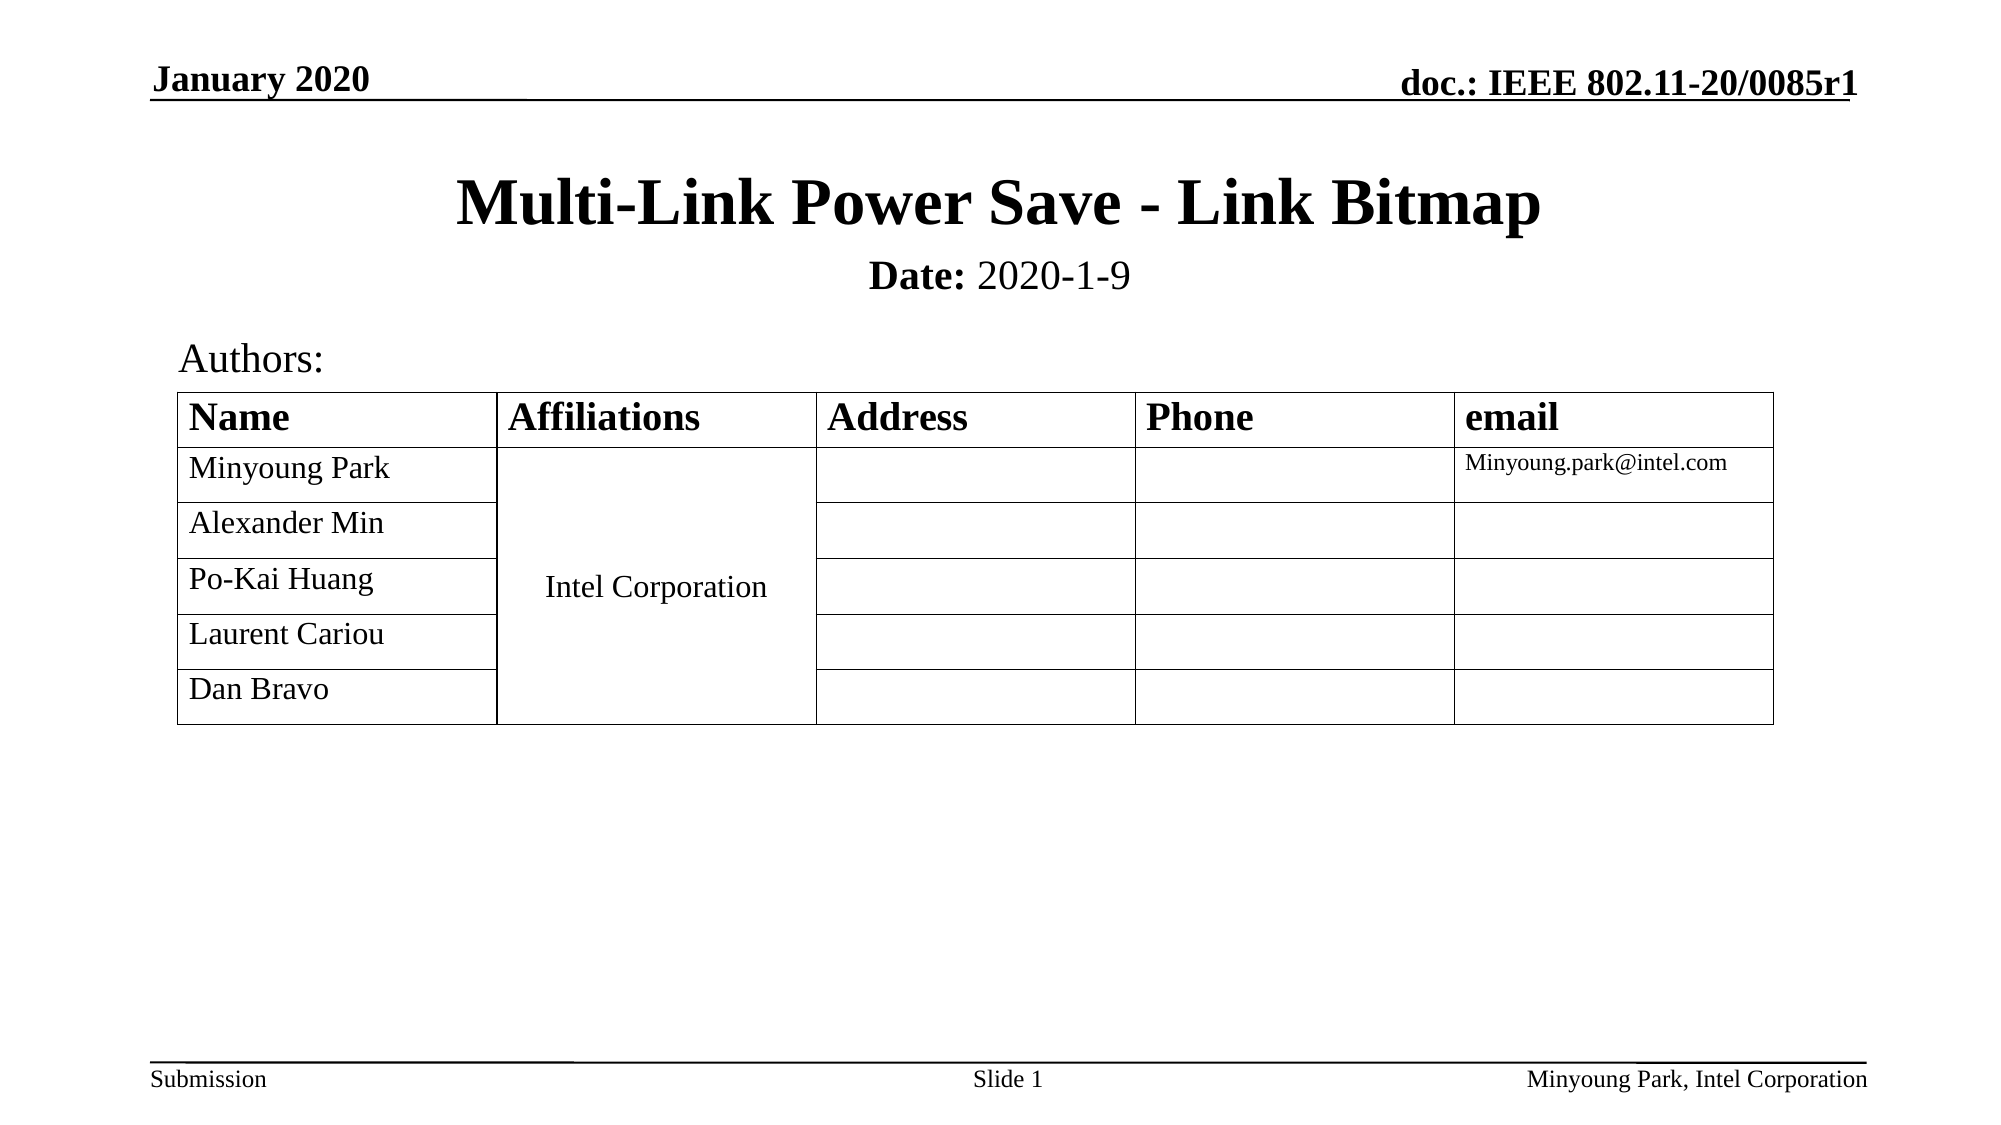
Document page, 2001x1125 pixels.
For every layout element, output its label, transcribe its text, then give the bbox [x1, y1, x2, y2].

text_box Authors: [162, 323, 401, 387]
subtitle Date: 2020-1-9 [299, 239, 1701, 319]
footer Minyoung Park, Intel Corporation [1171, 1061, 1869, 1093]
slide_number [152, 54, 563, 100]
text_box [162, 391, 1824, 796]
title Multi-Link Power Save - Link Bitmap [149, 76, 1851, 319]
slide_number Slide 1 [950, 1061, 1067, 1123]
